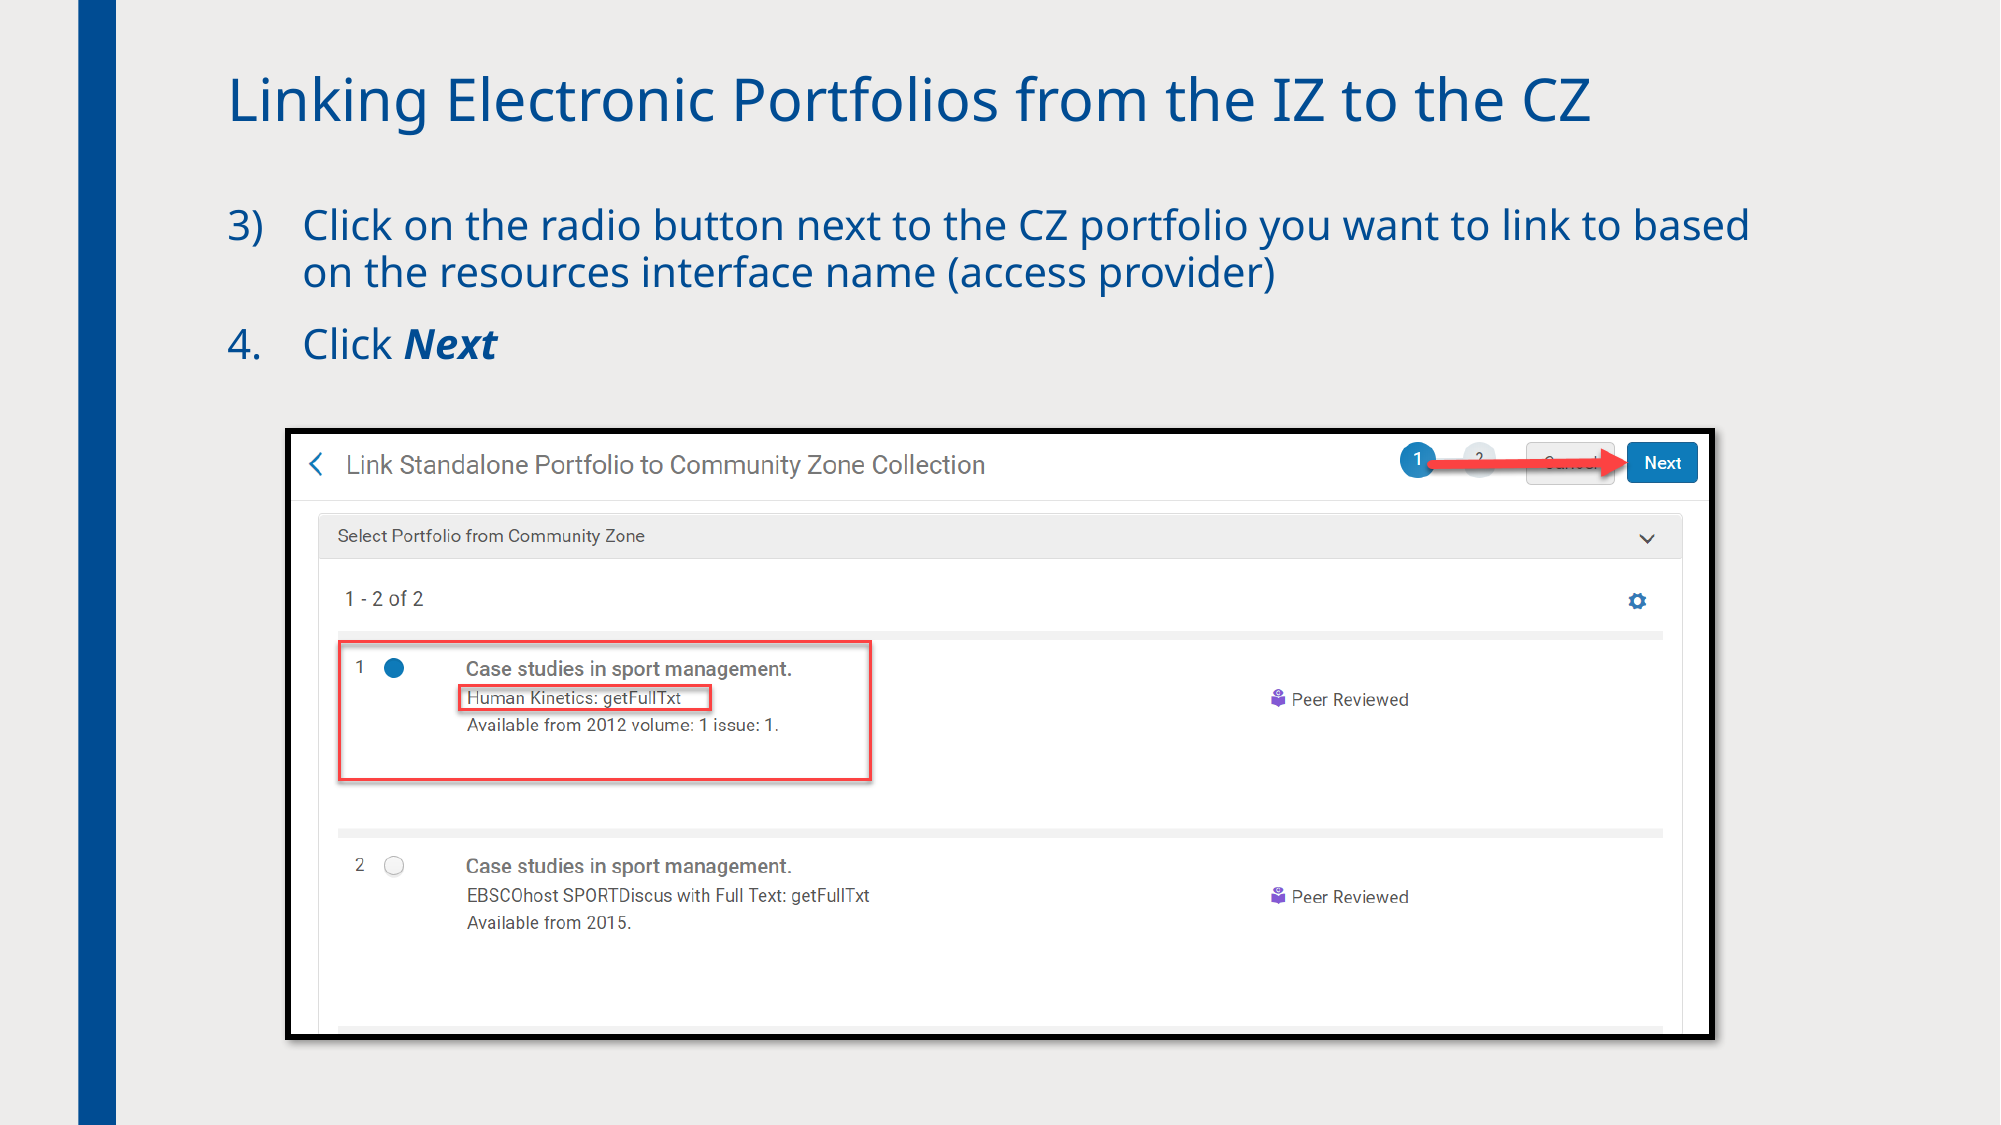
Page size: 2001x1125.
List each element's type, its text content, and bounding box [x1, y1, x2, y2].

title Linking Electronic Portfolios from the IZ to the CZ [212, 63, 1788, 180]
picture [291, 433, 1709, 1034]
list Click on the radio button next to the CZ portfolio you want to link to based on the resources interface name (access provider) Click Next [212, 195, 1788, 1077]
